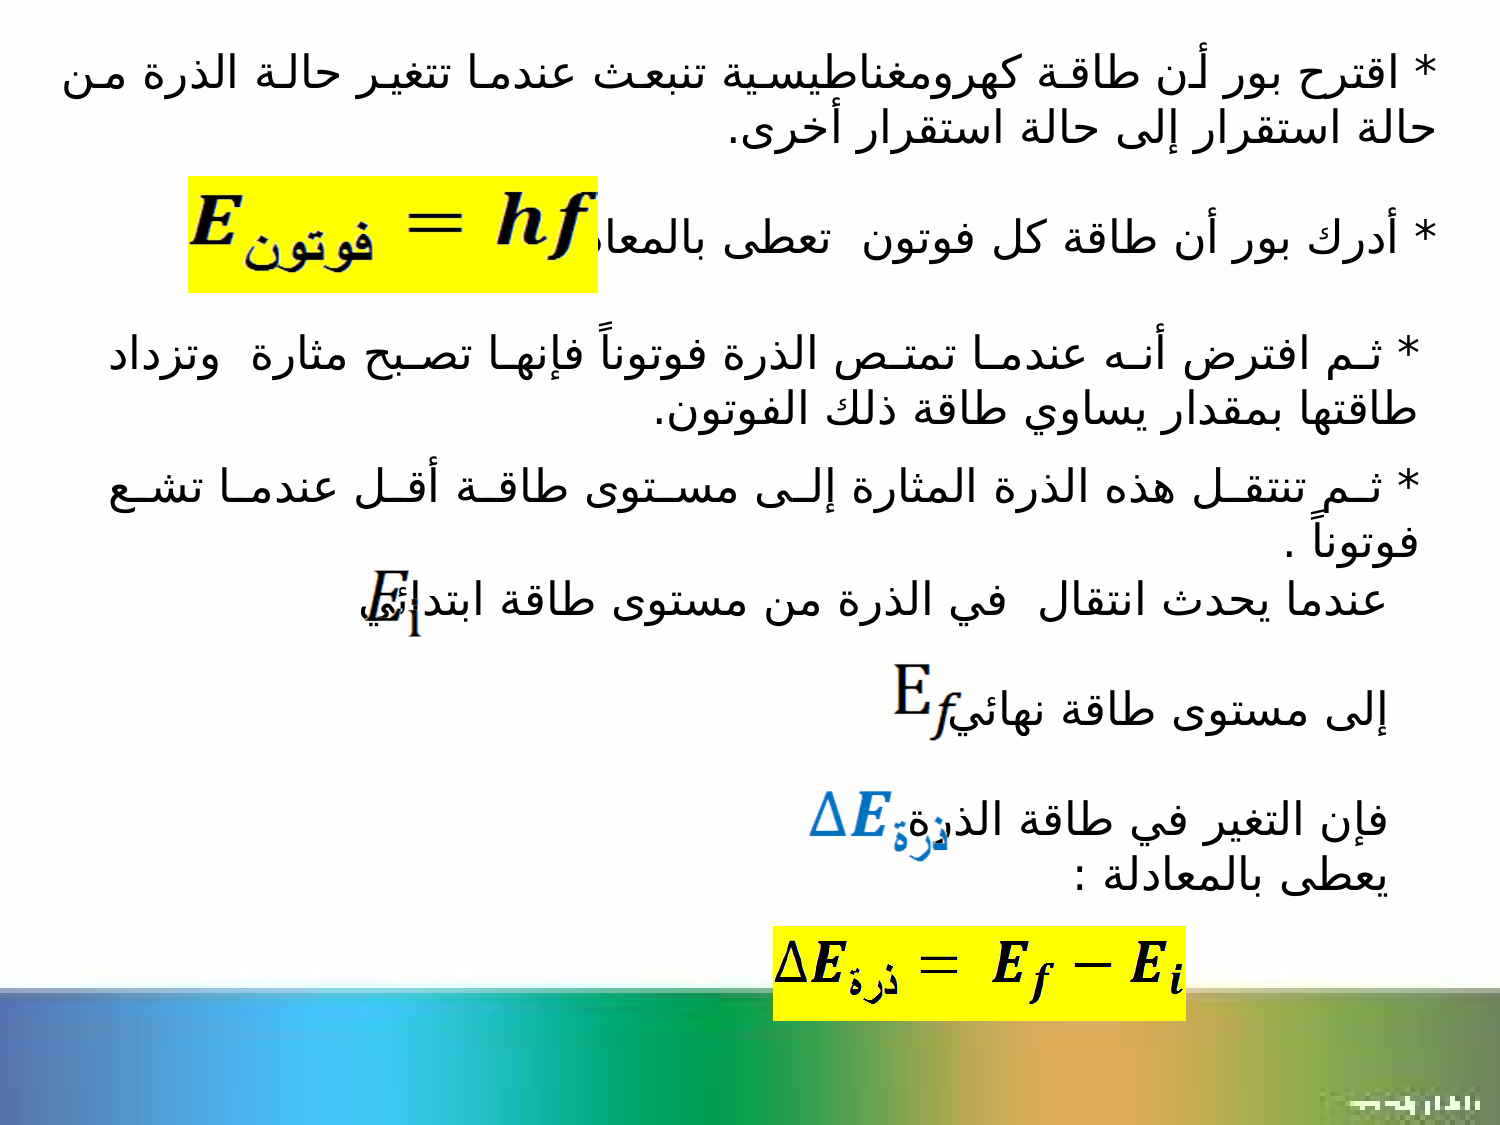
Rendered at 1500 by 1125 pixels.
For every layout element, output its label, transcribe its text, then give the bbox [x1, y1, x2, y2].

text_box عندما يحدث انتقال في الذرة من مستوى طاقة ابتدائي إلى مستوى طاقة نهائي فإن التغير في طاقة الذرة يعطى بالمعادلة : [140, 562, 1405, 908]
picture [0, 75, 1500, 1125]
text_box * ثم افترض أنه عندما تمتص الذرة فوتوناً فإنها تصبح مثارة وتزداد طاقتها بمقدار يساوي طاقة ذلك الفوتون. * ثم تنتقل هذه الذرة المثارة إلى مستوى طاقة أقل عندما تشع فوتوناً . [93, 316, 1435, 574]
text_box [0, 0, 1500, 75]
text_box * اقترح بور أن طاقة كهرومغناطيسية تنبعث عندما تتغير حالة الذرة من حالة استقرار إلى حالة استقرار أخرى. * أدرك بور أن طاقة كل فوتون تعطى بالمعادلة . [46, 75, 1453, 270]
